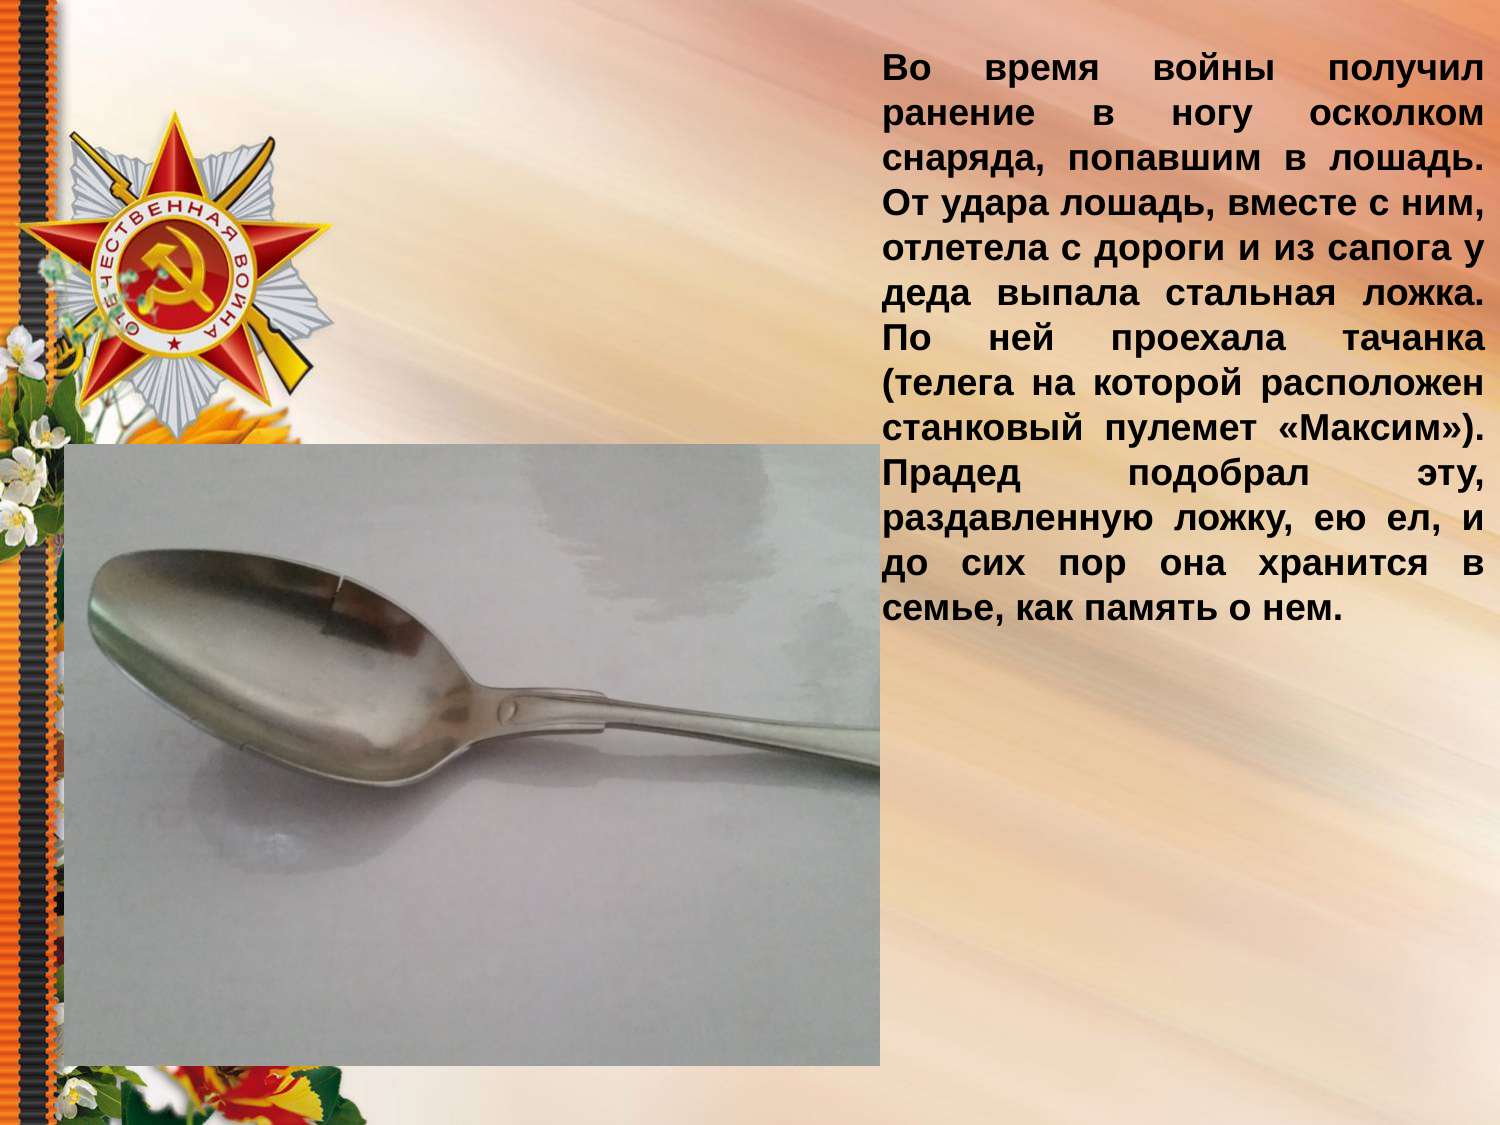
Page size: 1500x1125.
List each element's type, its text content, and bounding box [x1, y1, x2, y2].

picture [0, 0, 1500, 1125]
text_box Во время войны получил ранение в ногу осколком снаряда, попавшим в лошадь. От удара лошадь, вместе с ним, отлетела с дороги и из сапога у деда выпала стальная ложка. По ней проехала тачанка (телега на которой расположен станковый пулемет «Максим»). Прадед подобрал эту, раздавленную ложку, ею ел, и до сих пор она хранится в семье, как память о нем. [867, 35, 1500, 635]
